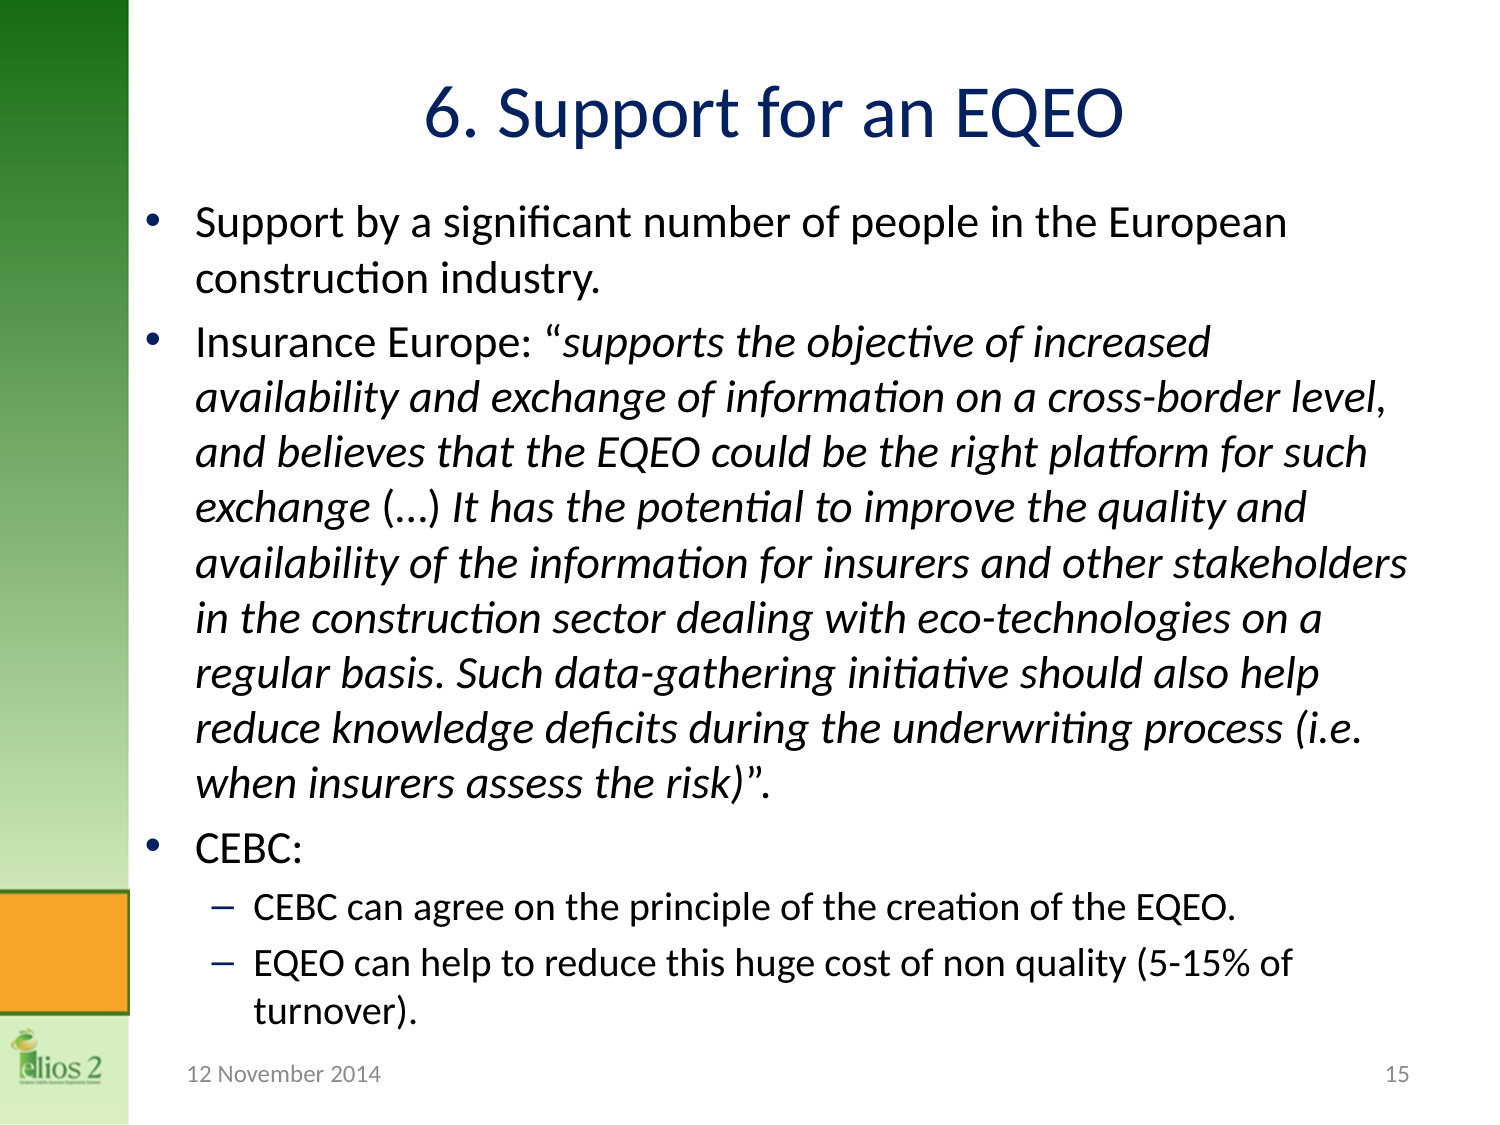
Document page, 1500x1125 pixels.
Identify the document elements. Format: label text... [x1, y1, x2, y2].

slide_number 15 [1074, 1042, 1425, 1103]
list Support by a significant number of people in the European construction industry. Insurance Europe: “supports the objective of increased availability and exchange of information on a cross-border level, and believes that the EQEO could be the right platform for such exchange (…) It has the potential to improve the quality and availability of the information for insurers and other stakeholders in the construction sector dealing with eco-technologies on a regular basis. Such data-gathering initiative should also help reduce knowledge deficits during the underwriting process (i.e. when insurers assess the risk)”. CEBC: CEBC can agree on the principle of the creation of the EQEO. EQEO can help to reduce this huge cost of non quality (5-15% of turnover). [129, 184, 1425, 1047]
picture [0, 0, 130, 1125]
footer 12 November 2014 [135, 1042, 433, 1103]
title 6. Support for an EQEO [135, 42, 1431, 173]
